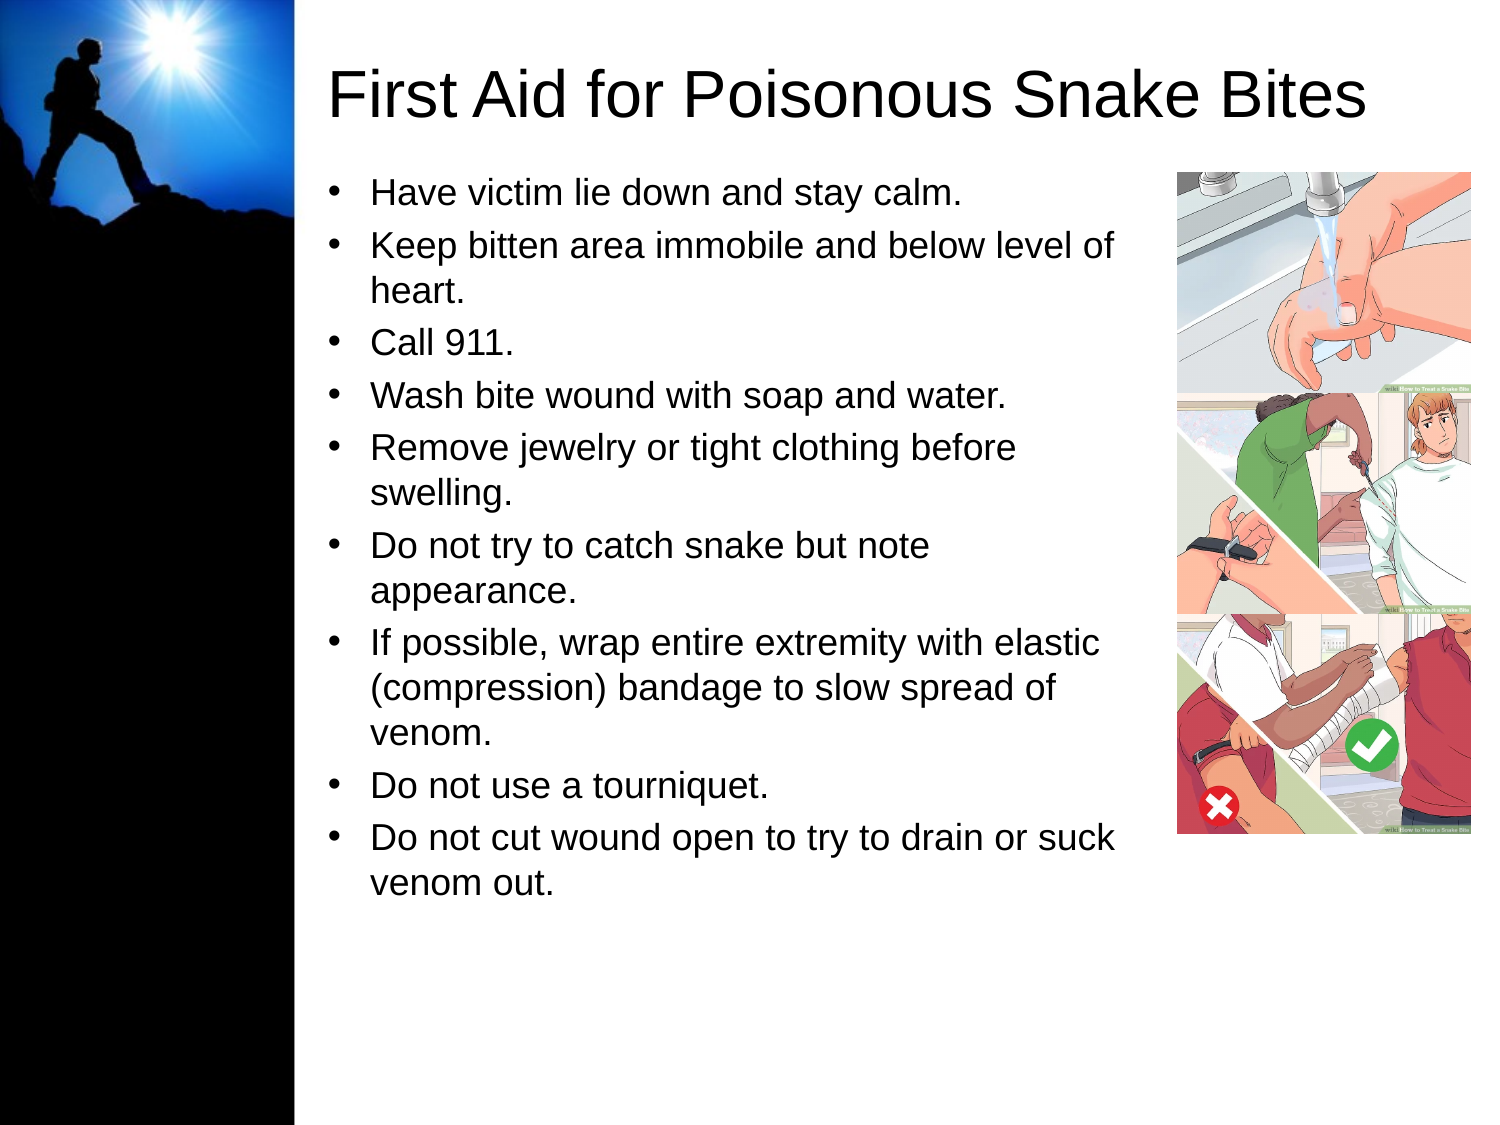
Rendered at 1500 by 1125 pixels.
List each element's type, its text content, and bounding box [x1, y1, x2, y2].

title First Aid for Poisonous Snake Bites [312, 30, 1471, 150]
list Have victim lie down and stay calm. Keep bitten area immobile and below level of heart. Call 911. Wash bite wound with soap and water. Remove jewelry or tight clothing before swelling. Do not try to catch snake but note appearance. If possible, wrap entire extremity with elastic (compression) bandage to slow spread of venom. Do not use a tourniquet. Do not cut wound open to try to drain or suck venom out. [312, 160, 1140, 1060]
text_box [1176, 172, 1472, 834]
picture [0, 0, 1500, 1125]
